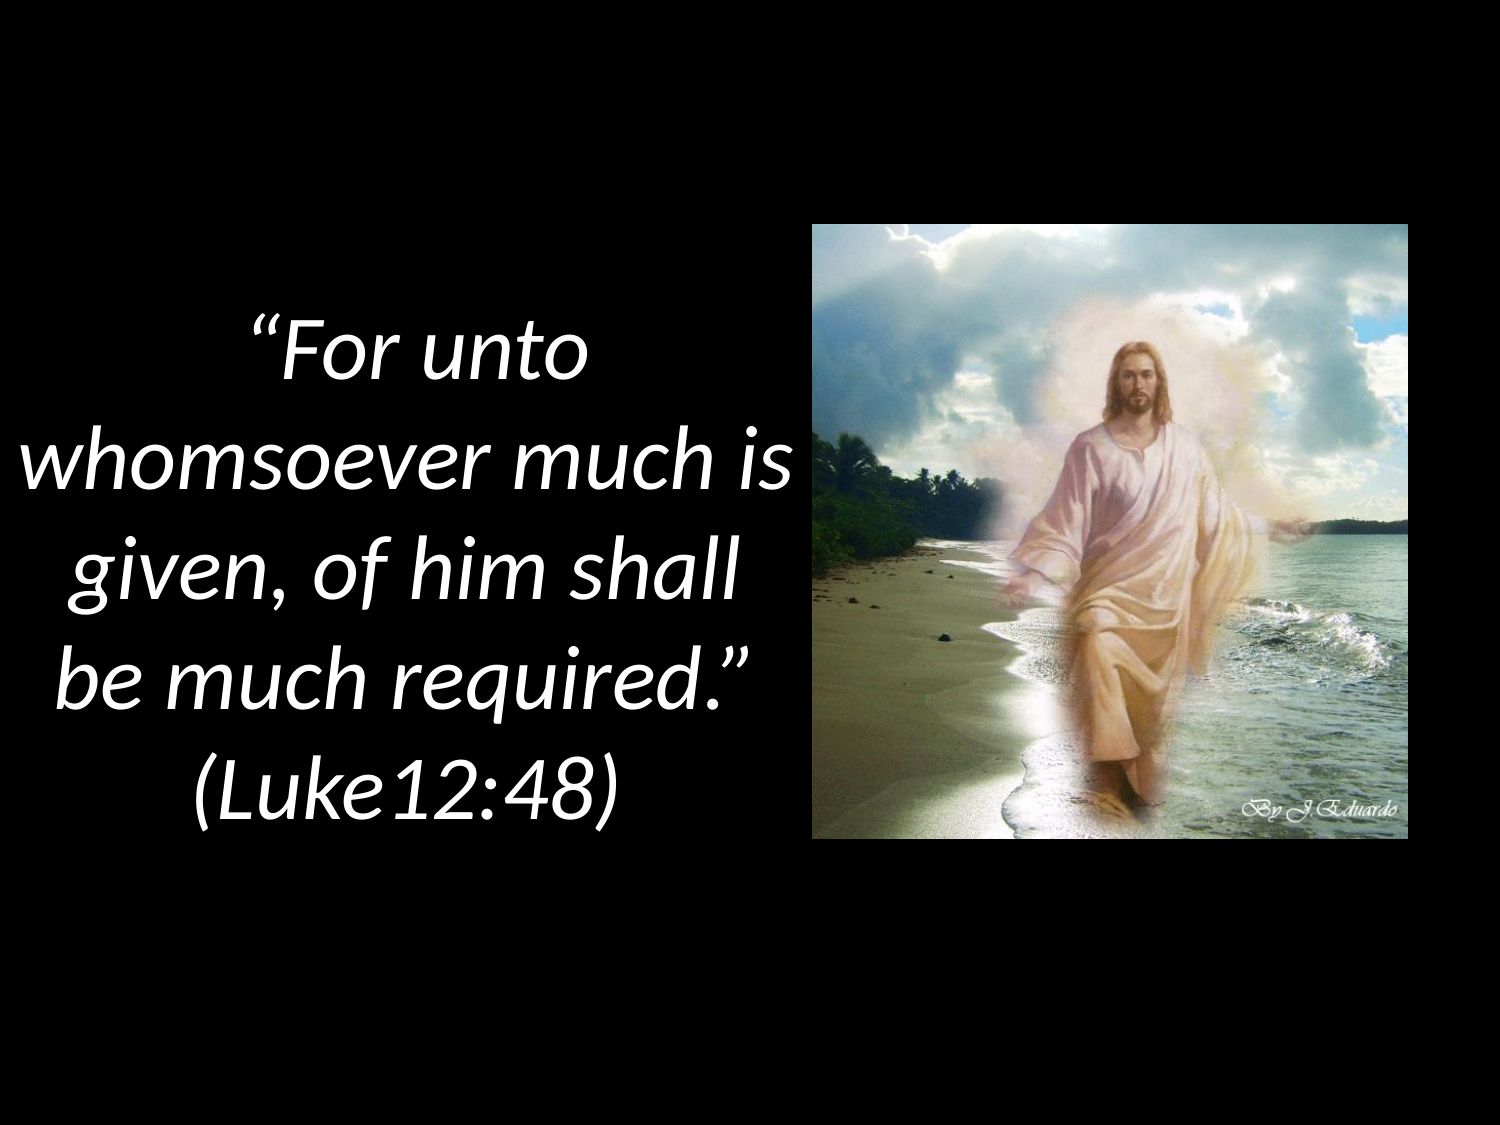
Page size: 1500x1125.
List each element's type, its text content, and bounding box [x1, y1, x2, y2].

title “For unto whomsoever much is given, of him shall be much required.” (Luke12:48) [0, 0, 813, 1125]
picture [812, 224, 1409, 840]
